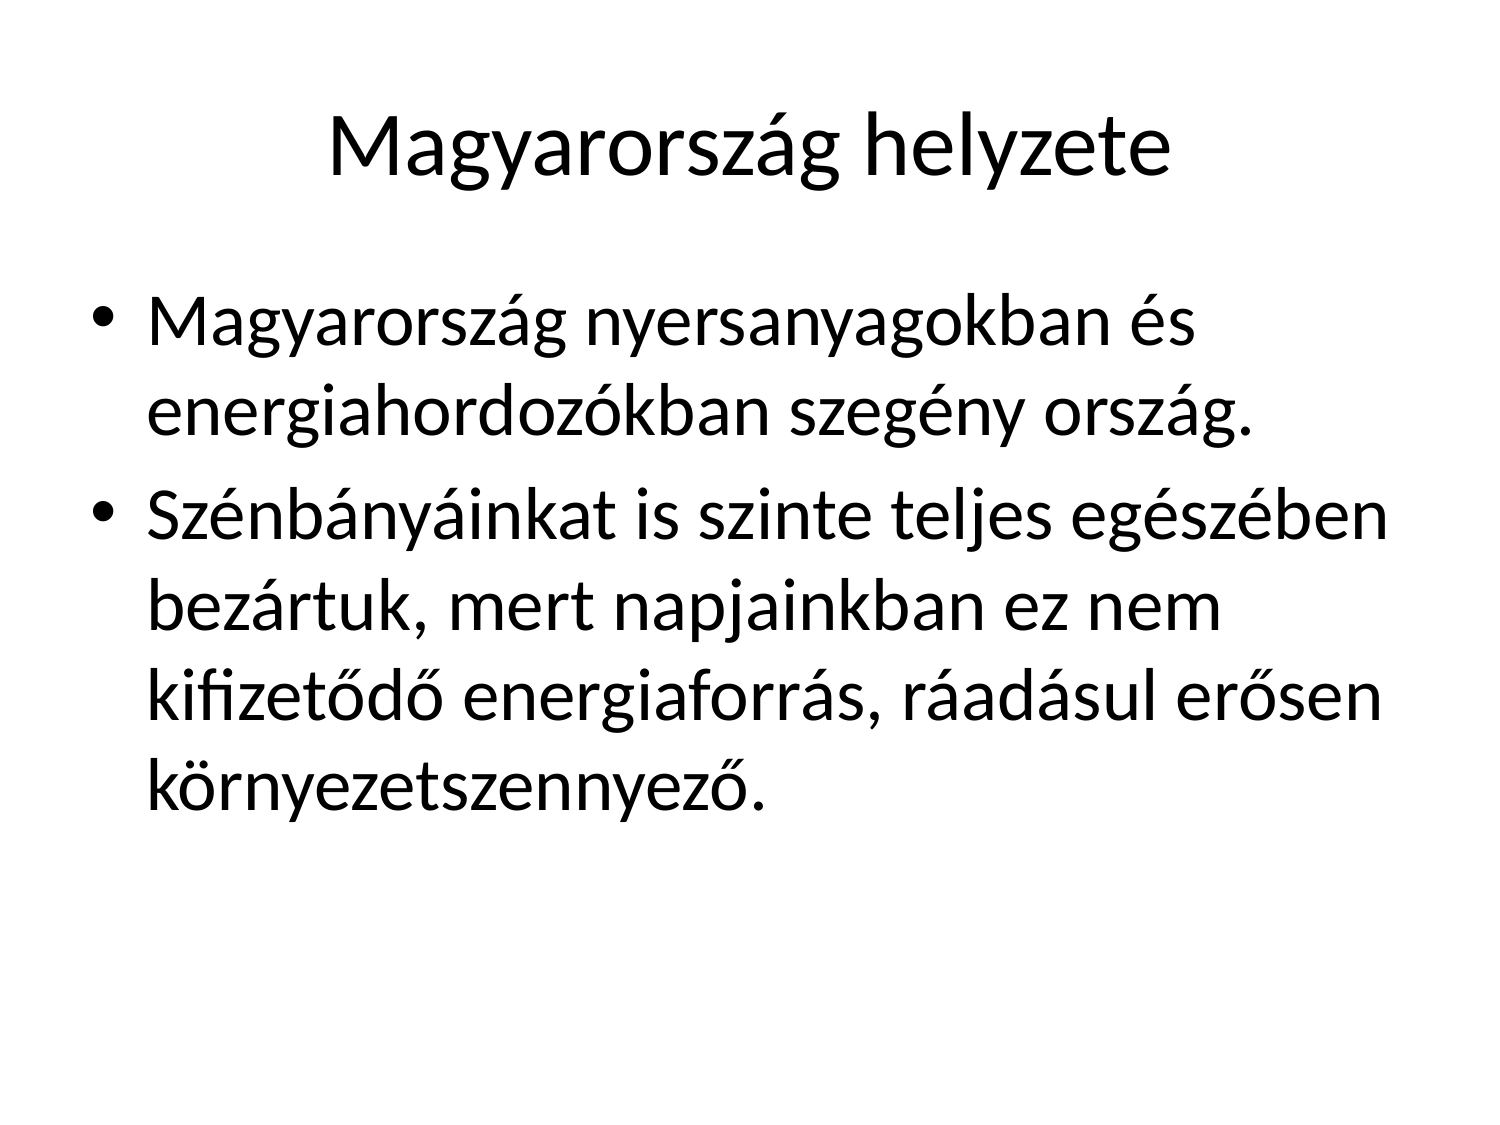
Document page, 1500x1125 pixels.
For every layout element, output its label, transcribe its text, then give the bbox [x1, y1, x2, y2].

title Magyarország helyzete [75, 45, 1425, 233]
list Magyarország nyersanyagokban és energiahordozókban szegény ország. Szénbányáinkat is szinte teljes egészében bezártuk, mert napjainkban ez nem kifizetődő energiaforrás, ráadásul erősen környezetszennyező. [75, 262, 1425, 1005]
